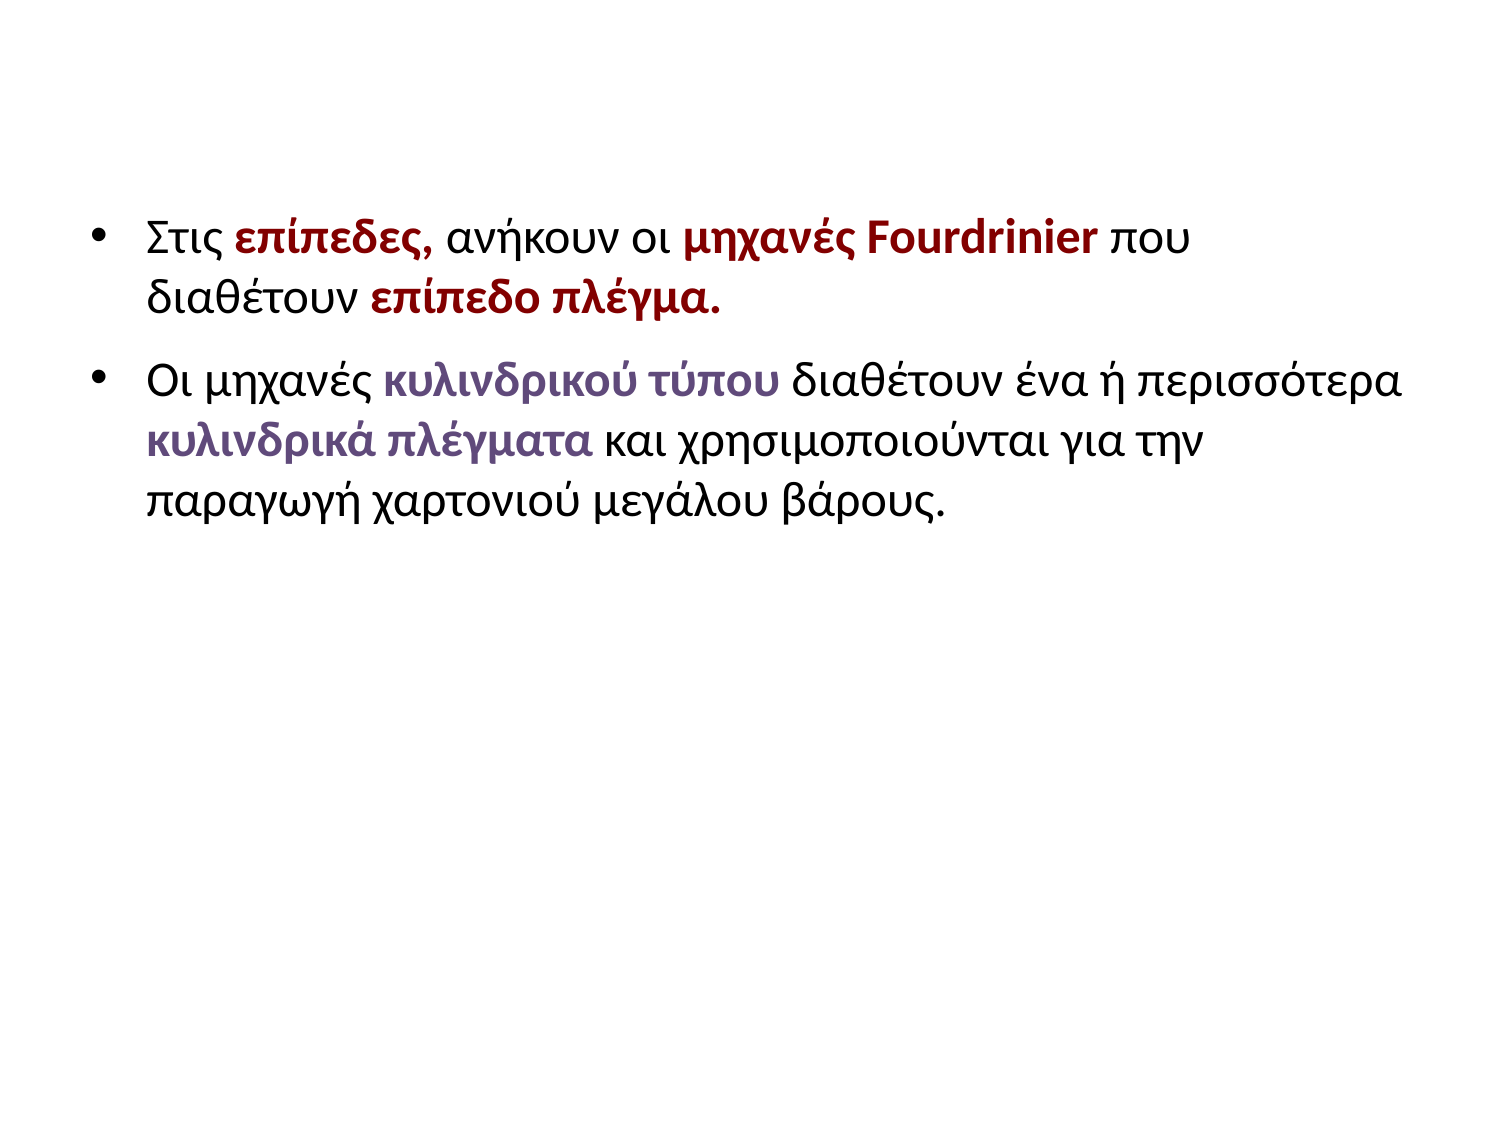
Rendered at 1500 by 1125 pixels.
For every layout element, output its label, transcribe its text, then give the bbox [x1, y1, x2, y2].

list Στις επίπεδες, ανήκουν οι μηχανές Fourdrinier που διαθέτουν επίπεδο πλέγμα. Οι μηχανές κυλινδρικού τύπου διαθέτουν ένα ή περισσότερα κυλινδρικά πλέγματα και χρησιμοποιούνται για την παραγωγή χαρτονιού μεγάλου βάρους. [75, 196, 1425, 1024]
